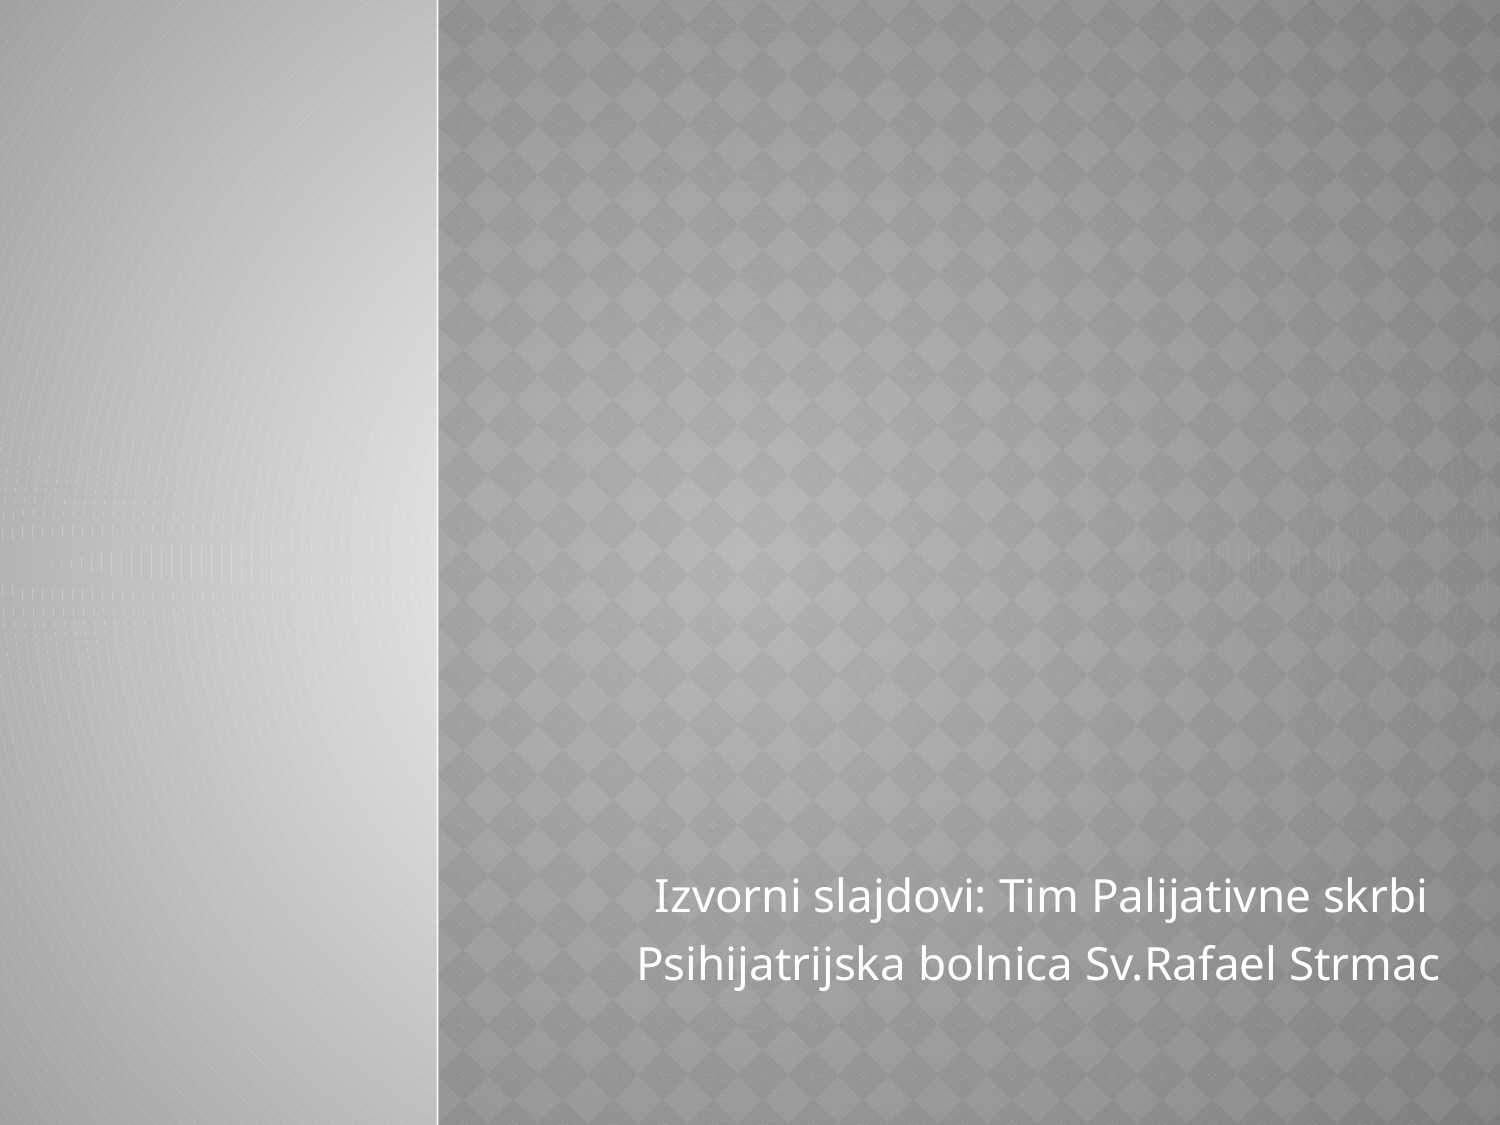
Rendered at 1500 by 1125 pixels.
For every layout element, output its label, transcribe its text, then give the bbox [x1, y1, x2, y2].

subtitle Izvorni slajdovi: Tim Palijativne skrbi Psihijatrijska bolnica Sv.Rafael Strmac [609, 867, 1449, 1048]
